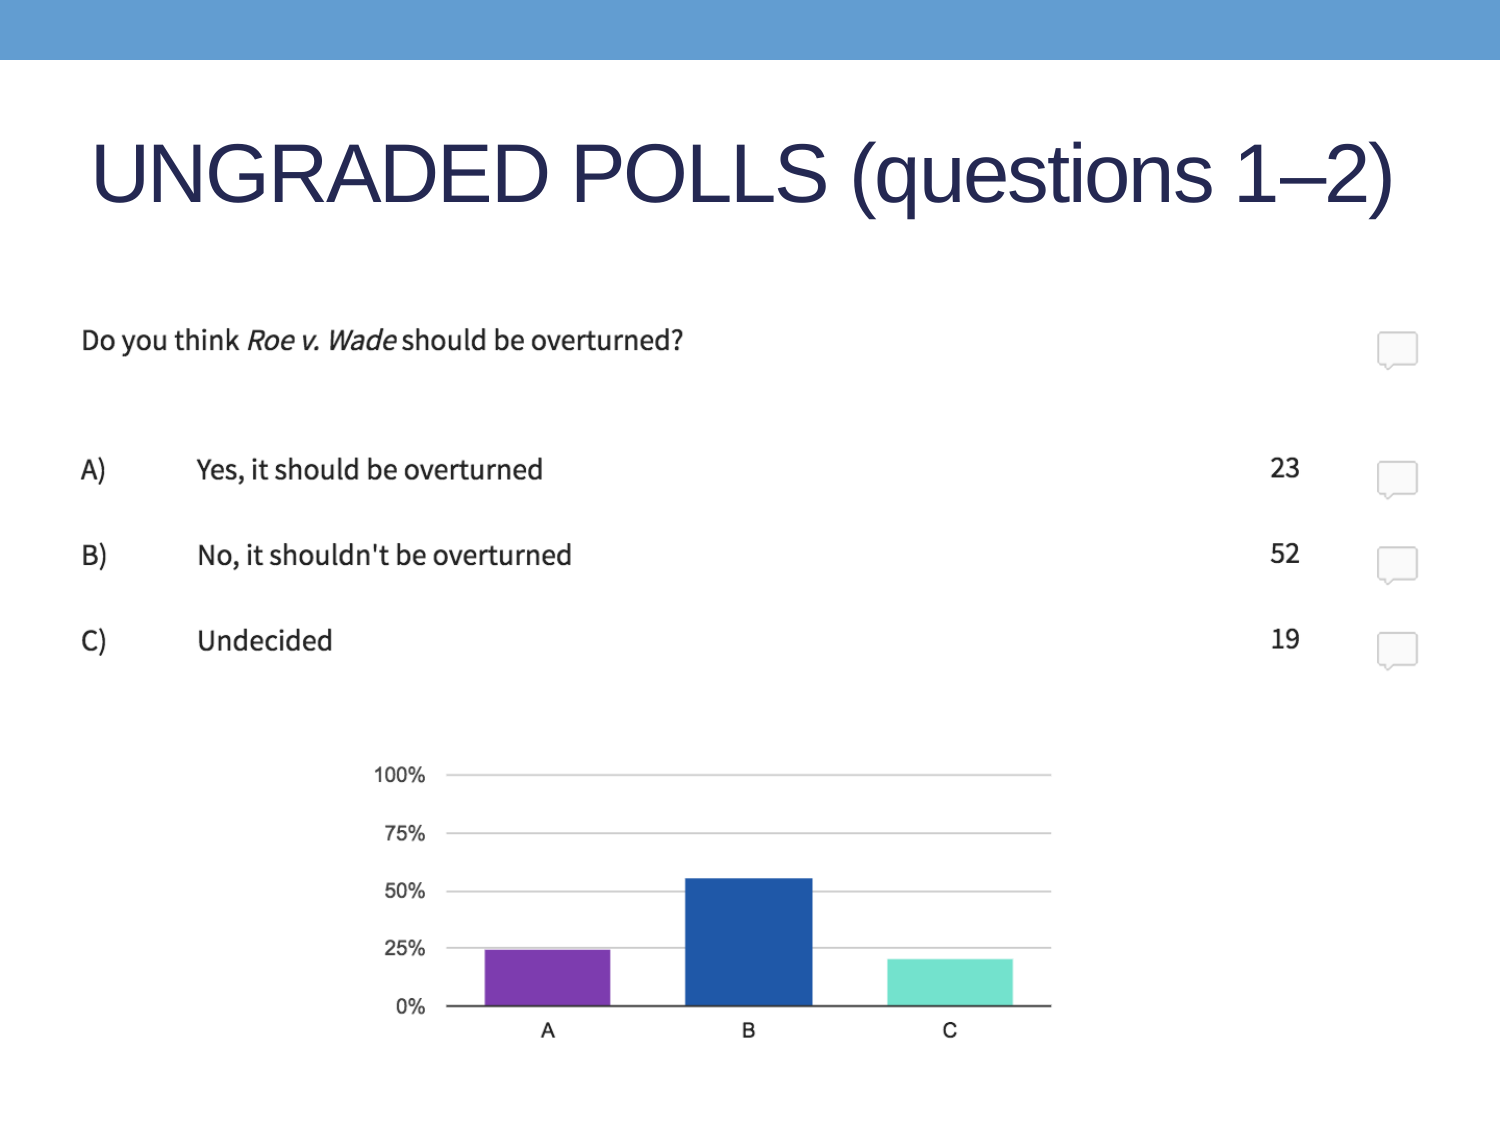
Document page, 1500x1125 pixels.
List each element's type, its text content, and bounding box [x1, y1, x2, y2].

picture [50, 298, 1450, 1070]
title UNGRADED POLLS (questions 1–2) [75, 87, 1425, 250]
